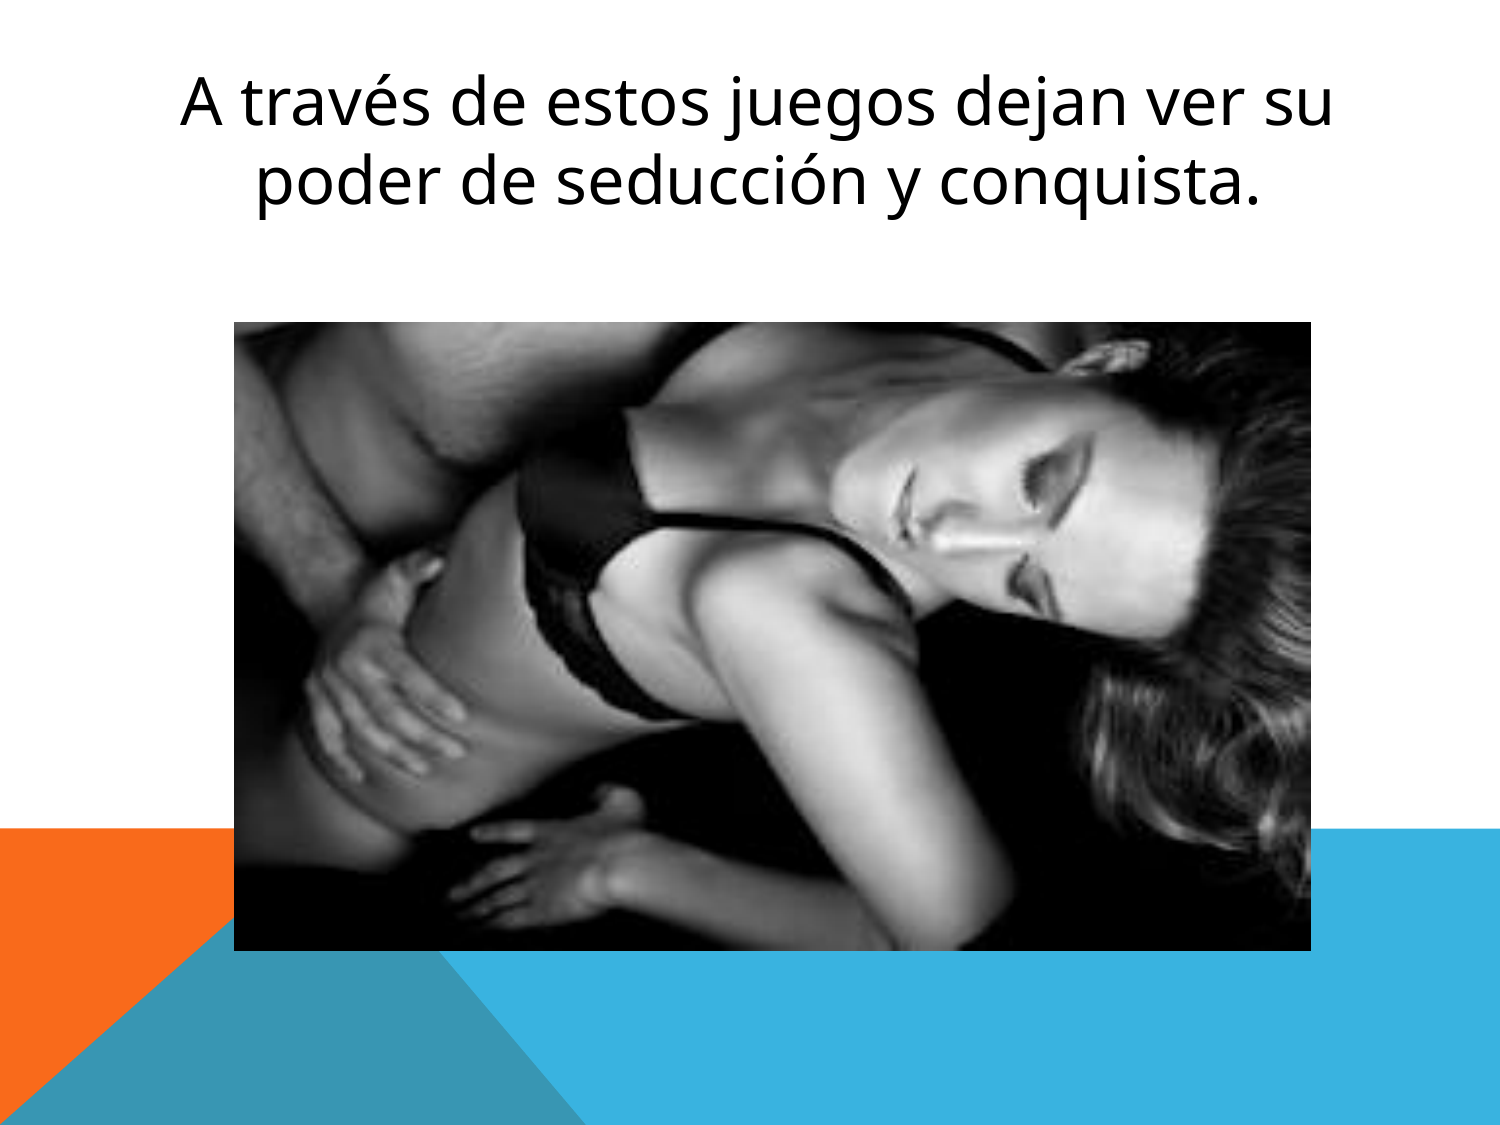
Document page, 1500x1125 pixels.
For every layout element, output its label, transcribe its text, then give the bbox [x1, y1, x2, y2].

title A través de estos juegos dejan ver su poder de seducción y conquista. [142, 93, 1376, 184]
picture [234, 322, 1311, 952]
